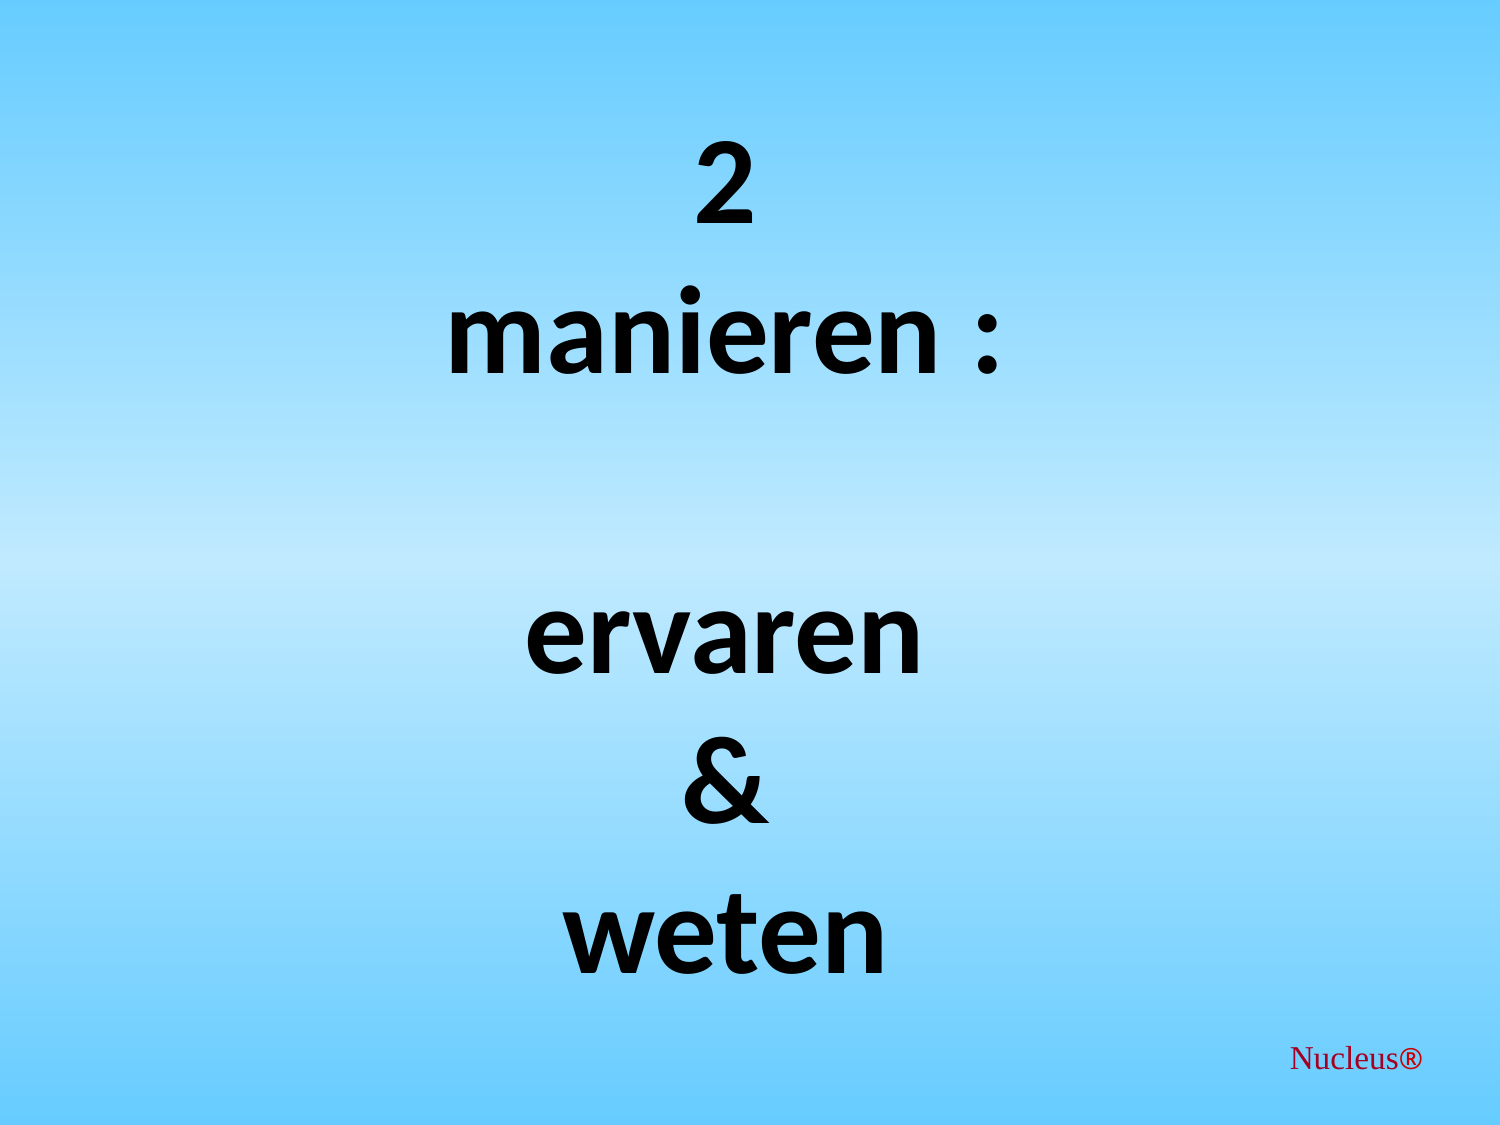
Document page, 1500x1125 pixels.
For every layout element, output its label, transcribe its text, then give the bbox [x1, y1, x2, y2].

text_box Nucleus® [1275, 1012, 1475, 1088]
title 2 manieren : ervaren & weten [87, 28, 1363, 1070]
